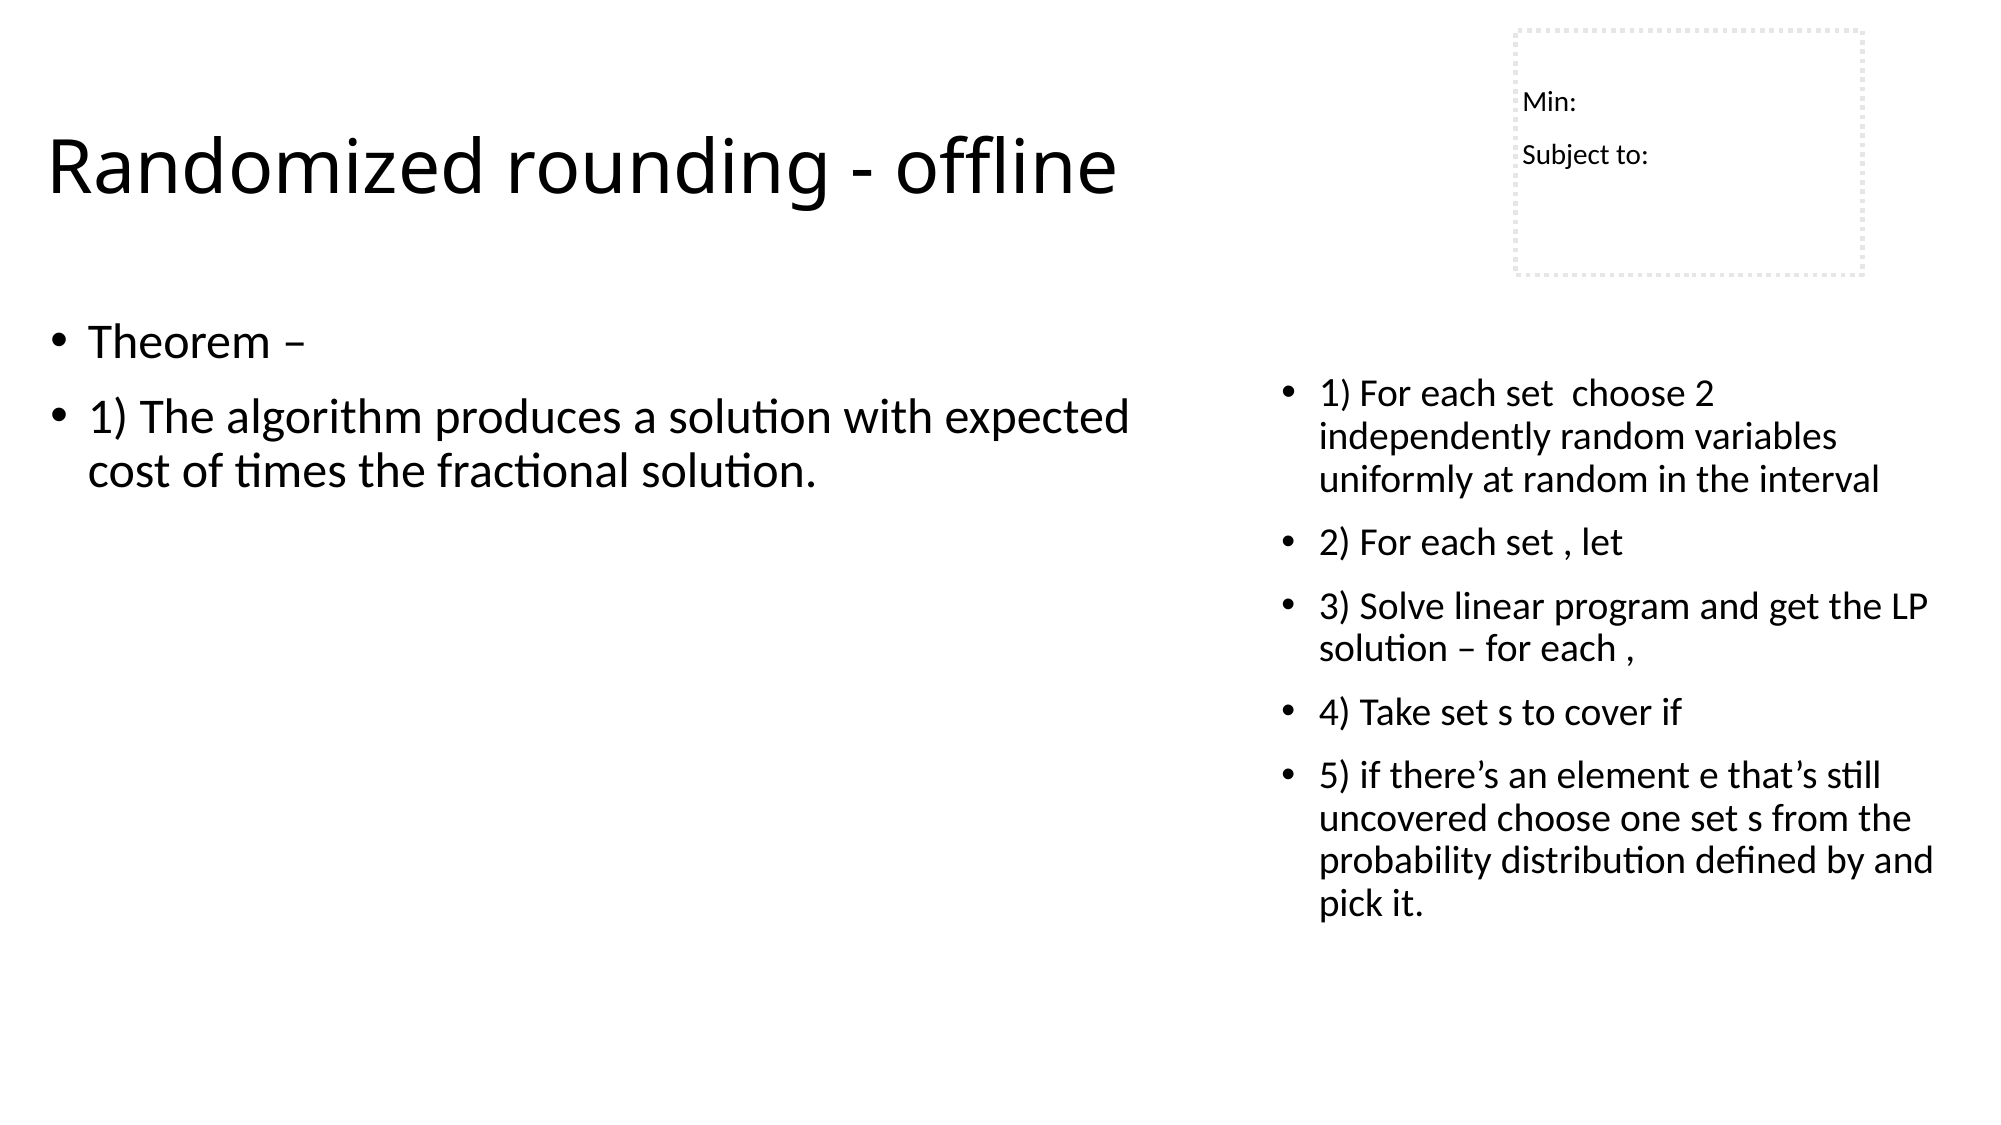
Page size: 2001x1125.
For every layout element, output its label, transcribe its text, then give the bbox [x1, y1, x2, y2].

title Randomized rounding - offline [31, 60, 1757, 279]
